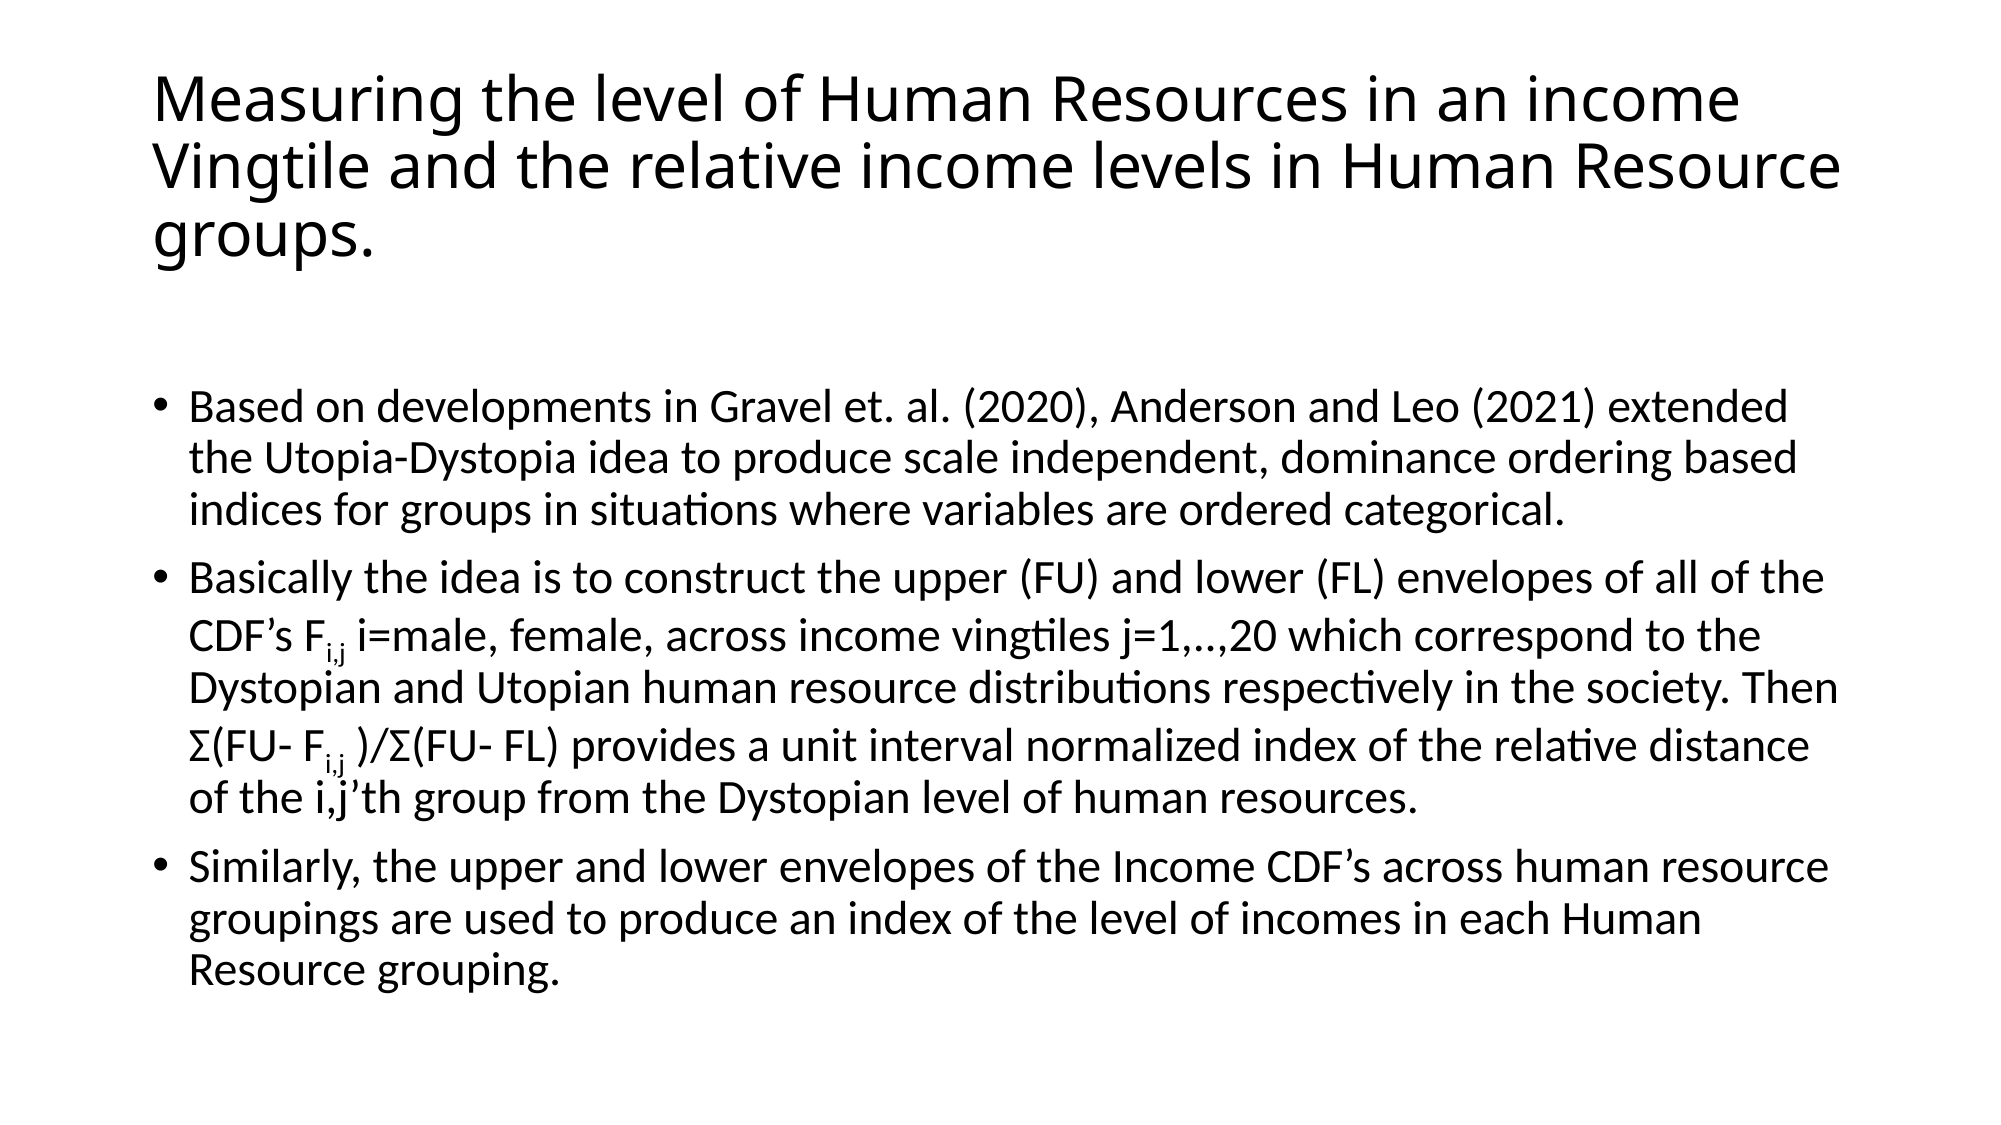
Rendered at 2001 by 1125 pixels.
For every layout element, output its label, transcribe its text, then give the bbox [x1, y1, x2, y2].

title Measuring the level of Human Resources in an income Vingtile and the relative income levels in Human Resource groups. [137, 59, 1863, 278]
list Based on developments in Gravel et. al. (2020), Anderson and Leo (2021) extended the Utopia-Dystopia idea to produce scale independent, dominance ordering based indices for groups in situations where variables are ordered categorical. Basically the idea is to construct the upper (FU) and lower (FL) envelopes of all of the CDF’s Fi,j i=male, female, across income vingtiles j=1,..,20 which correspond to the Dystopian and Utopian human resource distributions respectively in the society. Then Σ(FU- Fi,j )/Σ(FU- FL) provides a unit interval normalized index of the relative distance of the i,j’th group from the Dystopian level of human resources. Similarly, the upper and lower envelopes of the Income CDF’s across human resource groupings are used to produce an index of the level of incomes in each Human Resource grouping. [137, 299, 1863, 1014]
